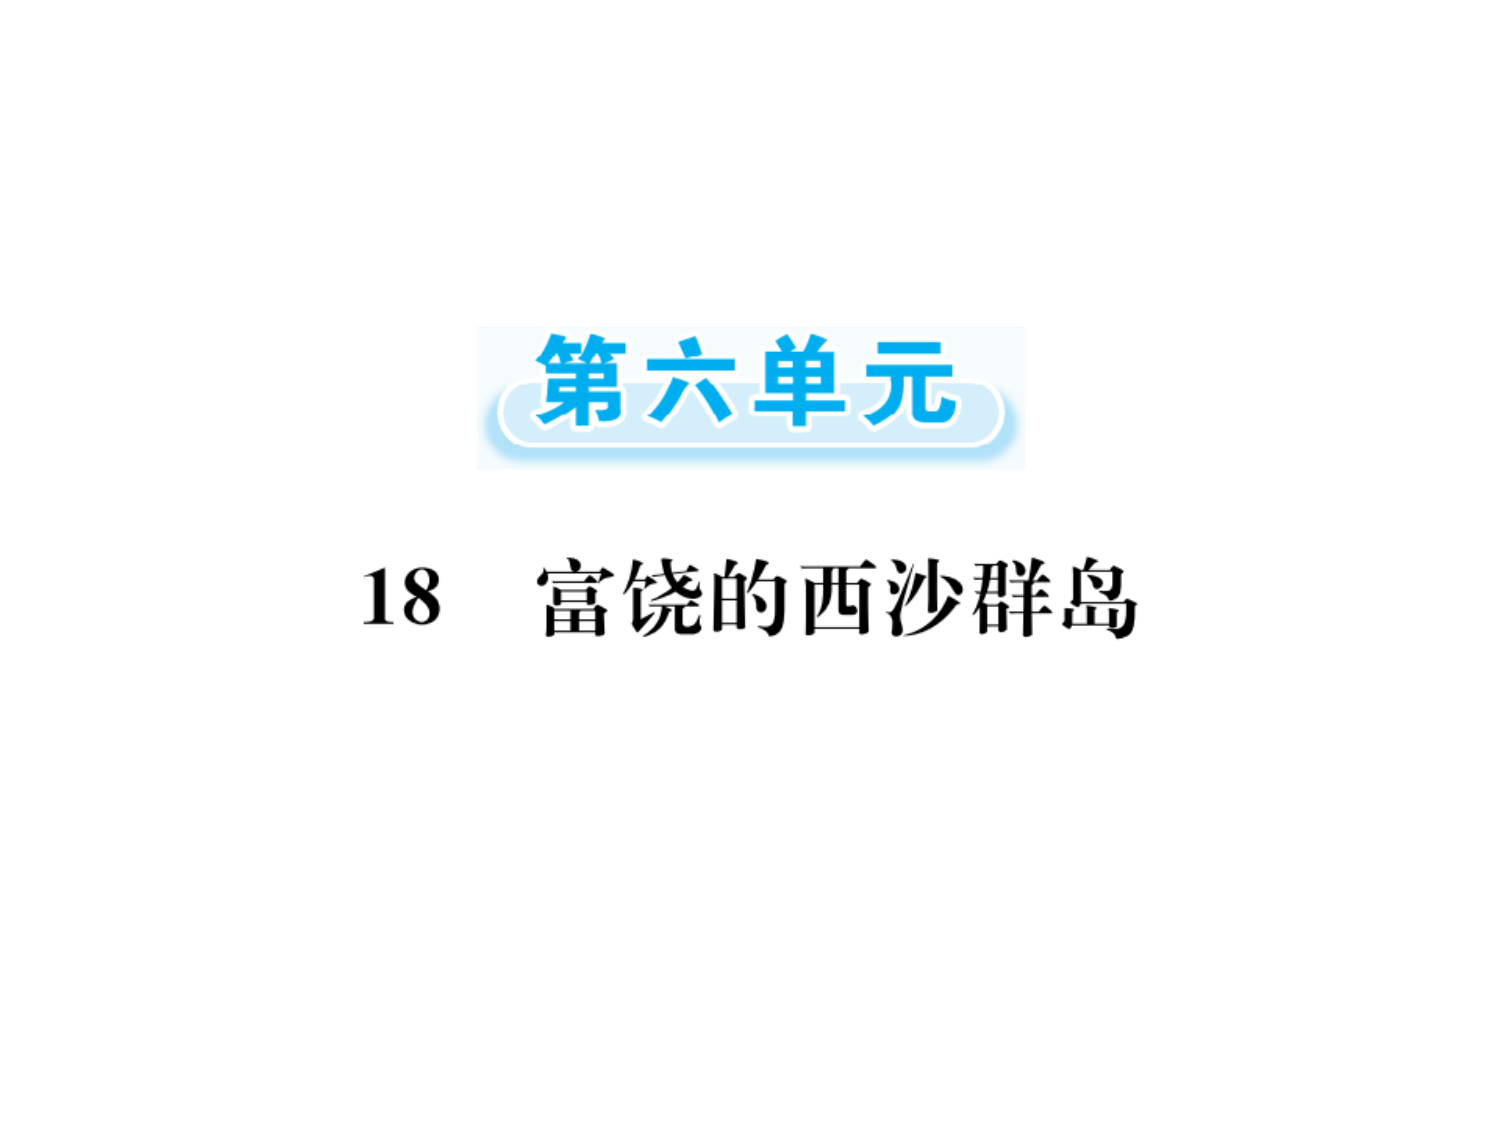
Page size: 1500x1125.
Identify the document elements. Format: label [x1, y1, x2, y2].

picture [470, 319, 1029, 476]
picture [353, 550, 1147, 645]
